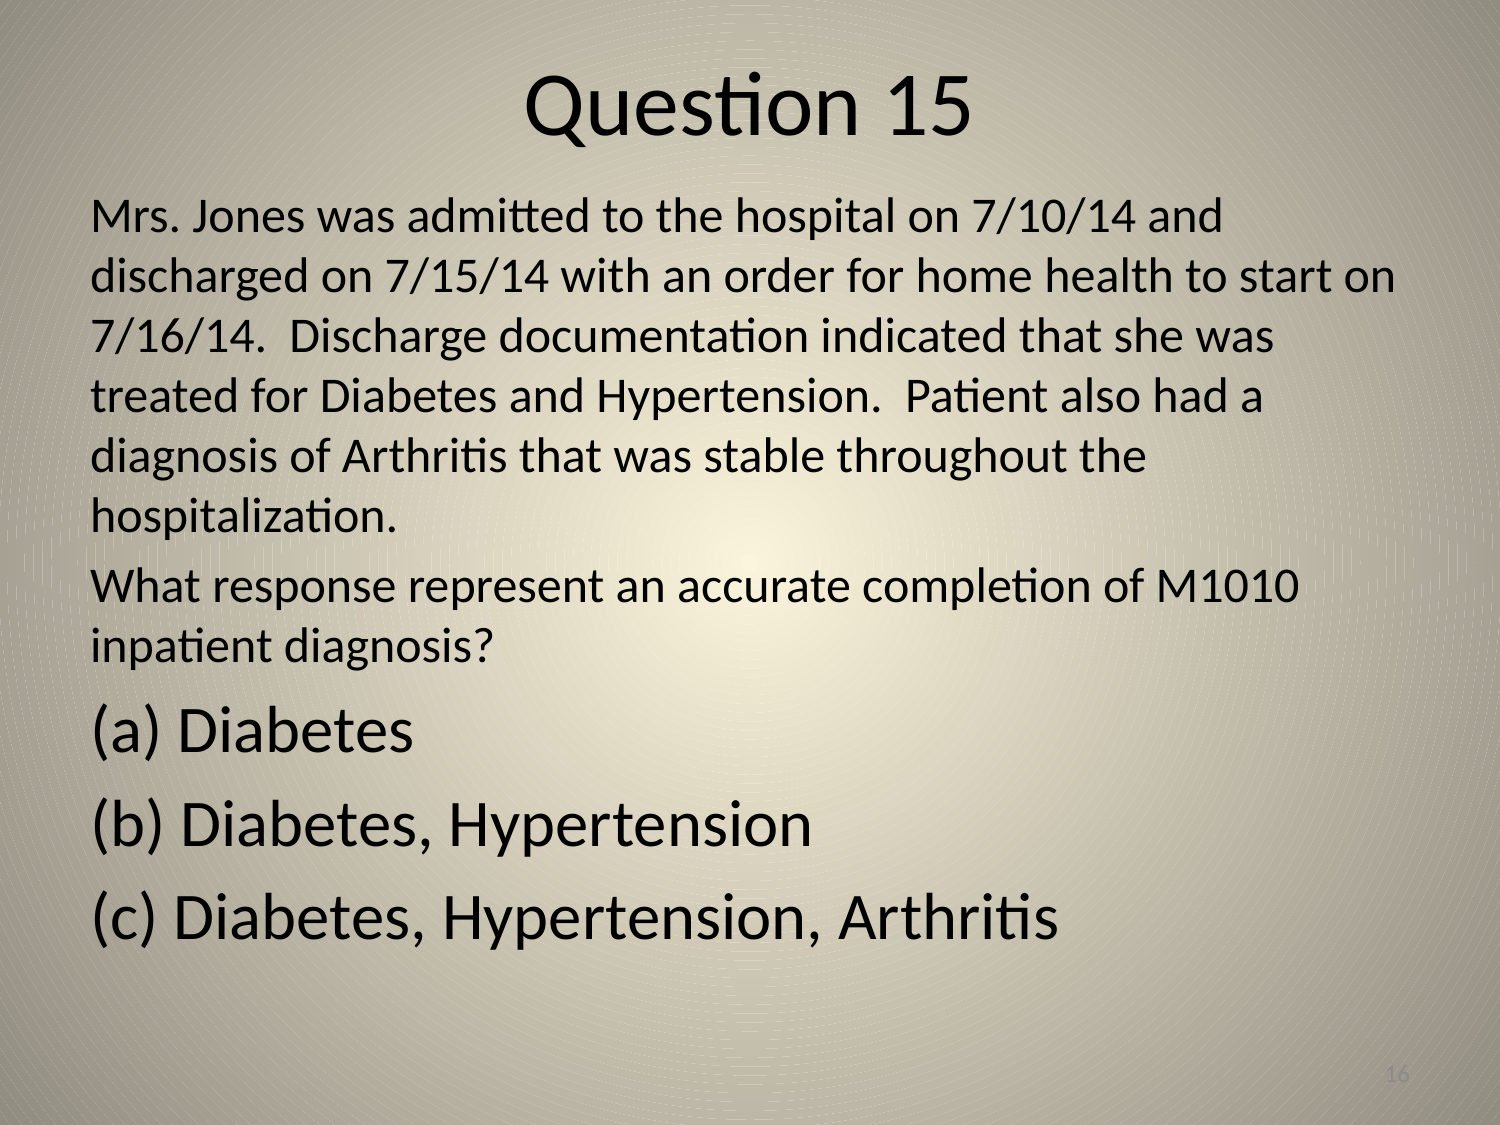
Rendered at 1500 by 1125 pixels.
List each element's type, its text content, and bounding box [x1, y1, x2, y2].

list Mrs. Jones was admitted to the hospital on 7/10/14 and discharged on 7/15/14 with an order for home health to start on 7/16/14. Discharge documentation indicated that she was treated for Diabetes and Hypertension. Patient also had a diagnosis of Arthritis that was stable throughout the hospitalization. What response represent an accurate completion of M1010 inpatient diagnosis? (a) Diabetes (b) Diabetes, Hypertension (c) Diabetes, Hypertension, Arthritis [75, 174, 1425, 1005]
title Question 15 [75, 4, 1425, 174]
slide_number 16 [1074, 1042, 1425, 1103]
